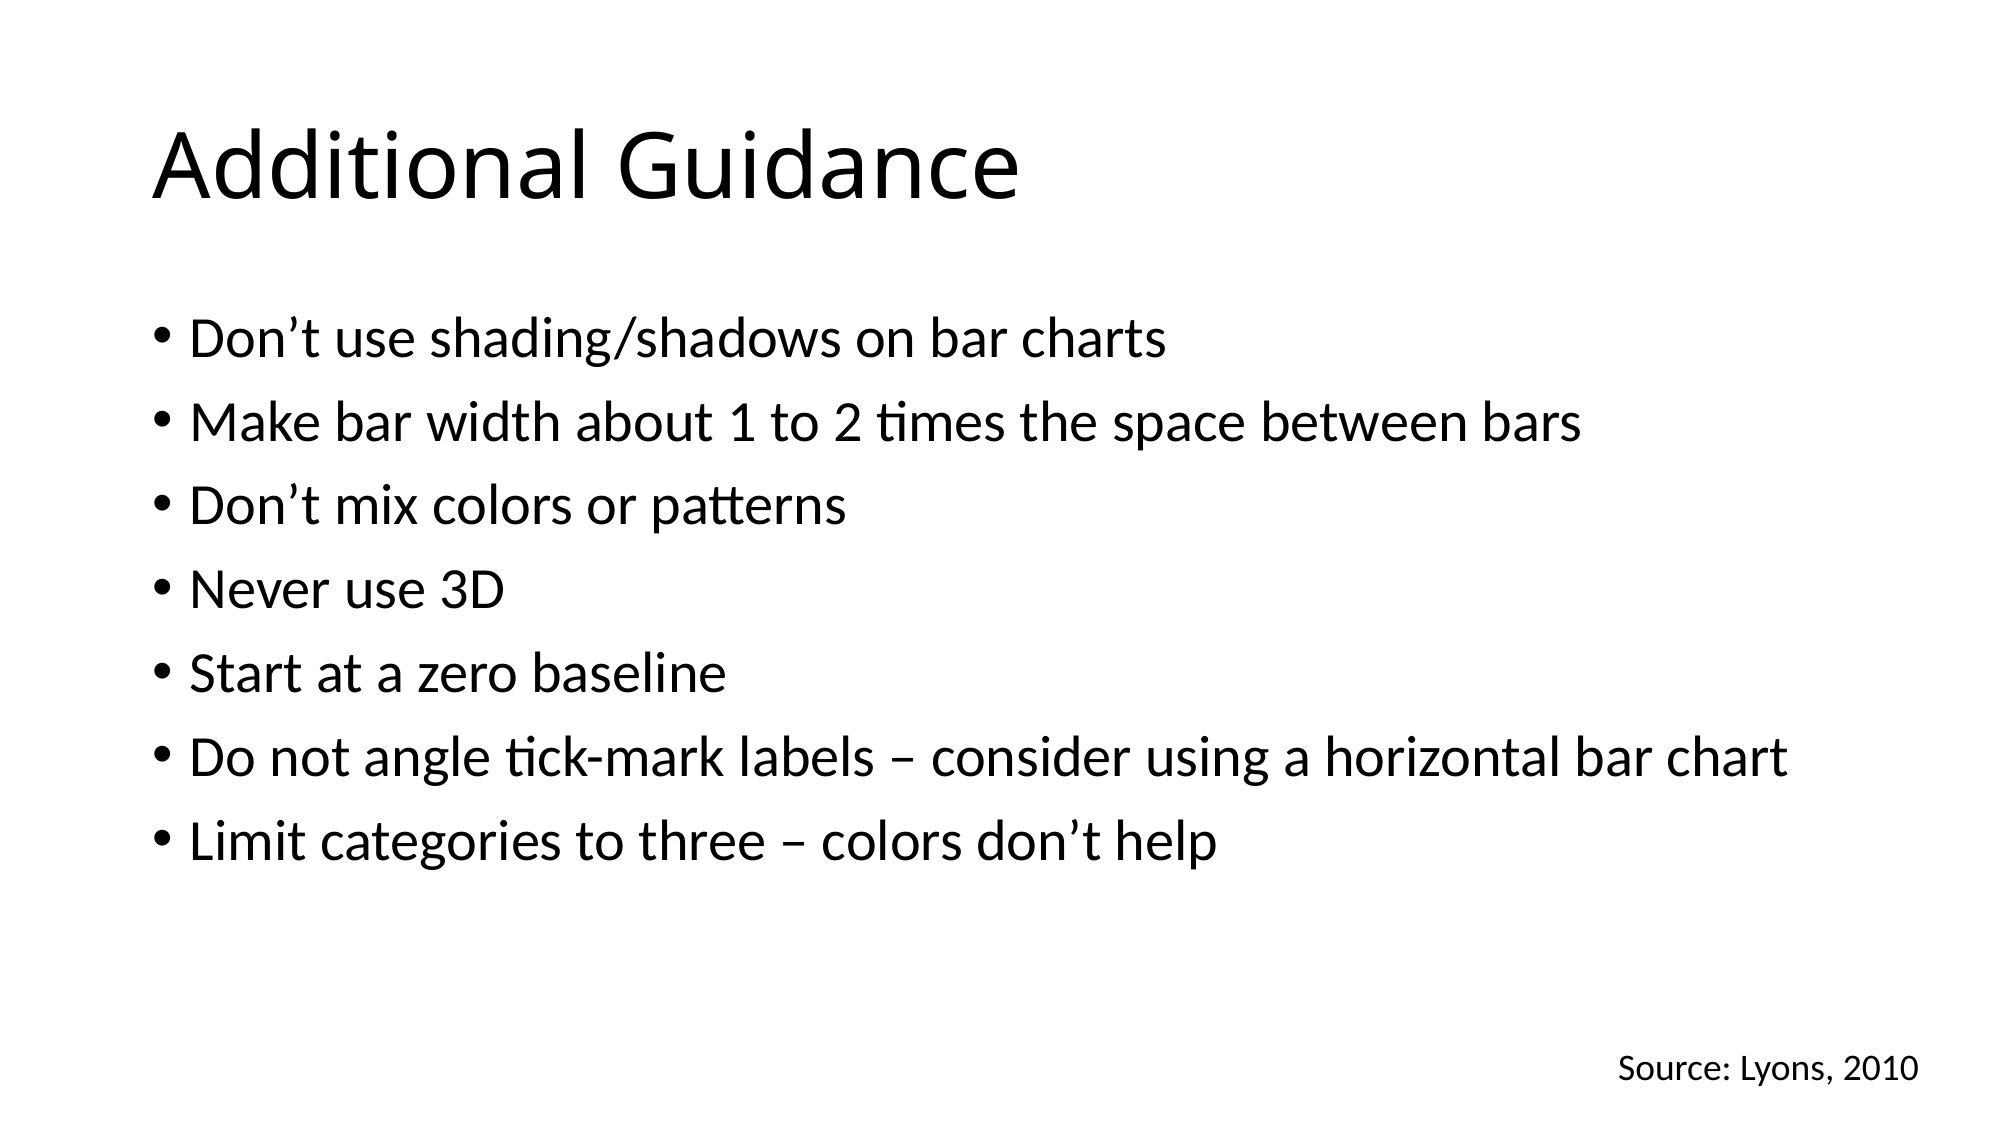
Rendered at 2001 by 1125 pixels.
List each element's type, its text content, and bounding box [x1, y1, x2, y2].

text_box Source: Lyons, 2010 [1603, 1035, 1935, 1096]
title Additional Guidance [137, 59, 1863, 278]
list Don’t use shading/shadows on bar charts Make bar width about 1 to 2 times the space between bars Don’t mix colors or patterns Never use 3D Start at a zero baseline Do not angle tick-mark labels – consider using a horizontal bar chart Limit categories to three – colors don’t help [137, 299, 1863, 1014]
